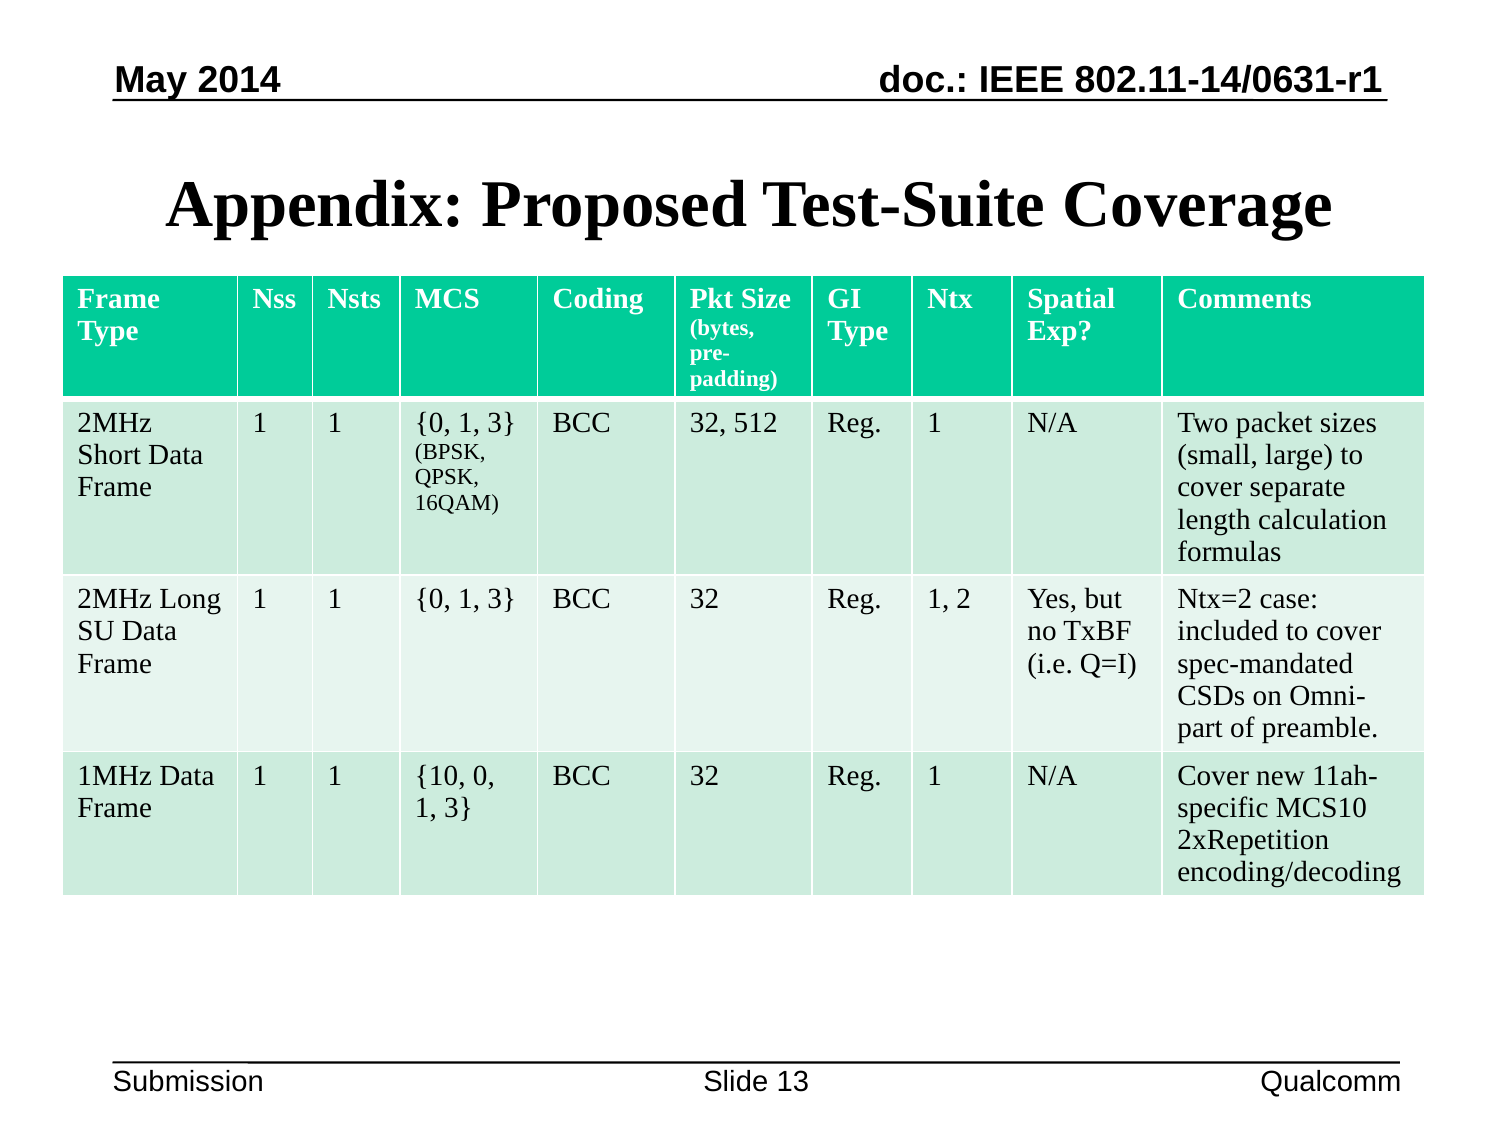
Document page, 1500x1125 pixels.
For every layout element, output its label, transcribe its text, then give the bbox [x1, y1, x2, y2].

table_cell {10, 0, 1, 3} [401, 752, 537, 895]
table_cell 1 [238, 402, 312, 574]
table_cell 32, 512 [676, 402, 811, 574]
table_cell {0, 1, 3} [401, 576, 537, 751]
table_header Frame Type [63, 276, 237, 396]
table_cell 32 [676, 576, 811, 751]
table_cell Ntx=2 case: included to cover spec-mandated CSDs on Omni-part of preamble. [1163, 576, 1424, 751]
table_cell 1 [313, 576, 399, 751]
title Appendix: Proposed Test-Suite Coverage [112, 112, 1388, 274]
table_cell 1 [313, 402, 399, 574]
table_cell 2MHz Short Data Frame [63, 402, 237, 574]
slide_number Slide 13 [701, 1061, 812, 1098]
table_cell 1 [238, 576, 312, 751]
table_cell BCC [538, 576, 674, 751]
table_cell 2MHz Long SU Data Frame [63, 576, 237, 751]
table_cell 1MHz Data Frame [63, 752, 237, 895]
table_cell Yes, but no TxBF (i.e. Q=I) [1013, 576, 1161, 751]
table_cell 1 [238, 752, 312, 895]
table_cell 1 [913, 752, 1011, 895]
table_header Spatial Exp? [1013, 276, 1161, 396]
footer Qualcomm [1024, 1061, 1402, 1098]
table_cell Two packet sizes (small, large) to cover separate length calculation formulas [1163, 402, 1424, 574]
table_cell 1 [913, 402, 1011, 574]
table_header Ntx [913, 276, 1011, 396]
table_header Comments [1163, 276, 1424, 396]
table_cell BCC [538, 402, 674, 574]
table_header GI Type [813, 276, 911, 396]
table_cell Reg. [813, 576, 911, 751]
table_cell 32 [676, 752, 811, 895]
table_cell N/A [1013, 402, 1161, 574]
table_cell BCC [538, 752, 674, 895]
table_cell Reg. [813, 402, 911, 574]
table_cell Reg. [813, 752, 911, 895]
table_cell {0, 1, 3} (BPSK, QPSK, 16QAM) [401, 402, 537, 574]
table_header Coding [538, 276, 674, 396]
table_header Nss [238, 276, 312, 396]
table_cell 1, 2 [913, 576, 1011, 751]
table_header Pkt Size (bytes, pre-padding) [676, 276, 811, 396]
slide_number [114, 54, 283, 101]
table_header Nsts [313, 276, 399, 396]
table_header MCS [401, 276, 537, 396]
table_cell N/A [1013, 752, 1161, 895]
table_cell 1 [313, 752, 399, 895]
table_cell Cover new 11ah-specific MCS10 2xRepetition encoding/decoding [1163, 752, 1424, 895]
